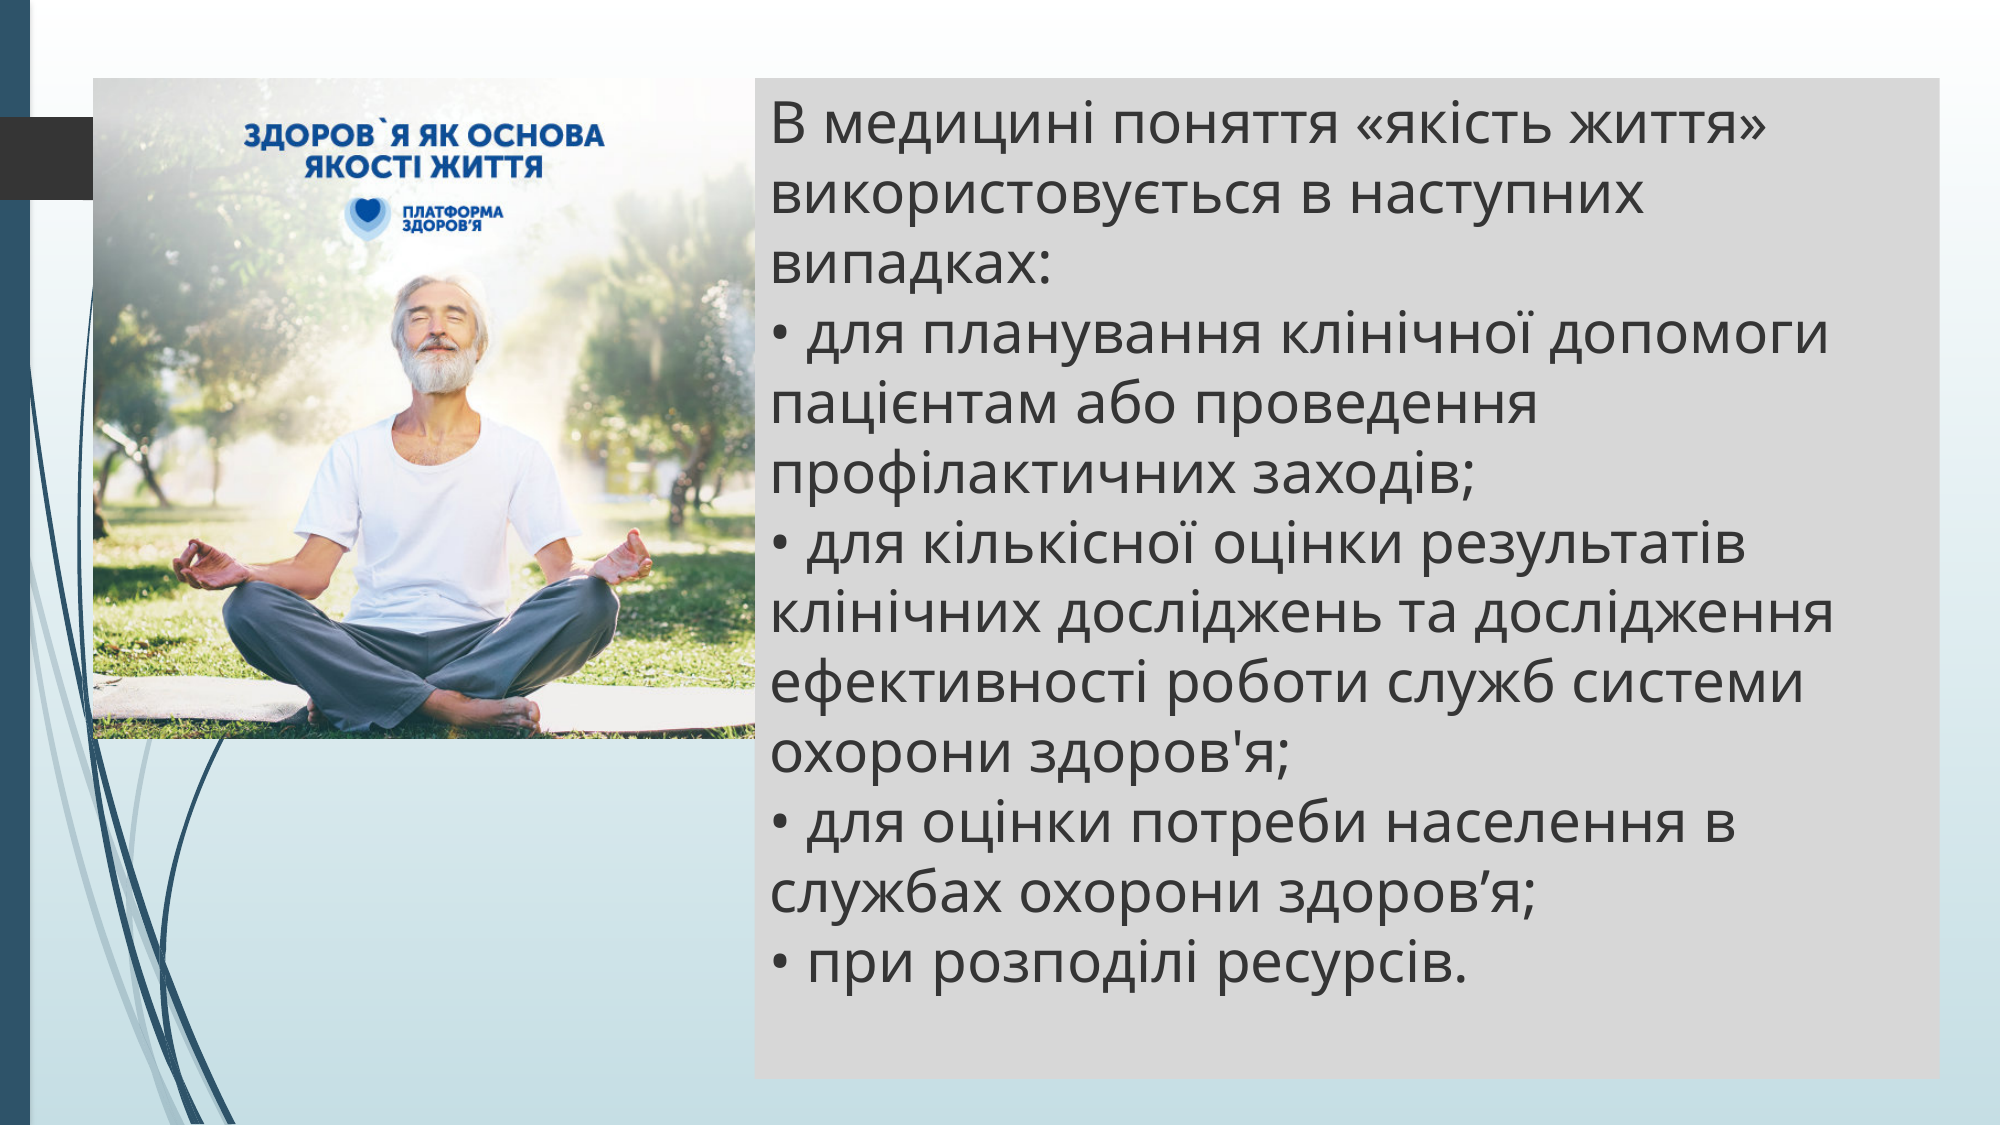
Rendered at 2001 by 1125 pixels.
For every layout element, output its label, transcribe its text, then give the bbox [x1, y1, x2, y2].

title В медицині поняття «якість життя» використовується в наступних випадках: • для планування клінічної допомоги пацієнтам або проведення профілактичних заходів; • для кількісної оцінки результатів клінічних досліджень та дослідження ефективності роботи служб системи охорони здоров'я; • для оцінки потреби населення в службах охорони здоров’я; • при розподілі ресурсів. [754, 78, 1940, 1079]
picture [93, 77, 755, 739]
